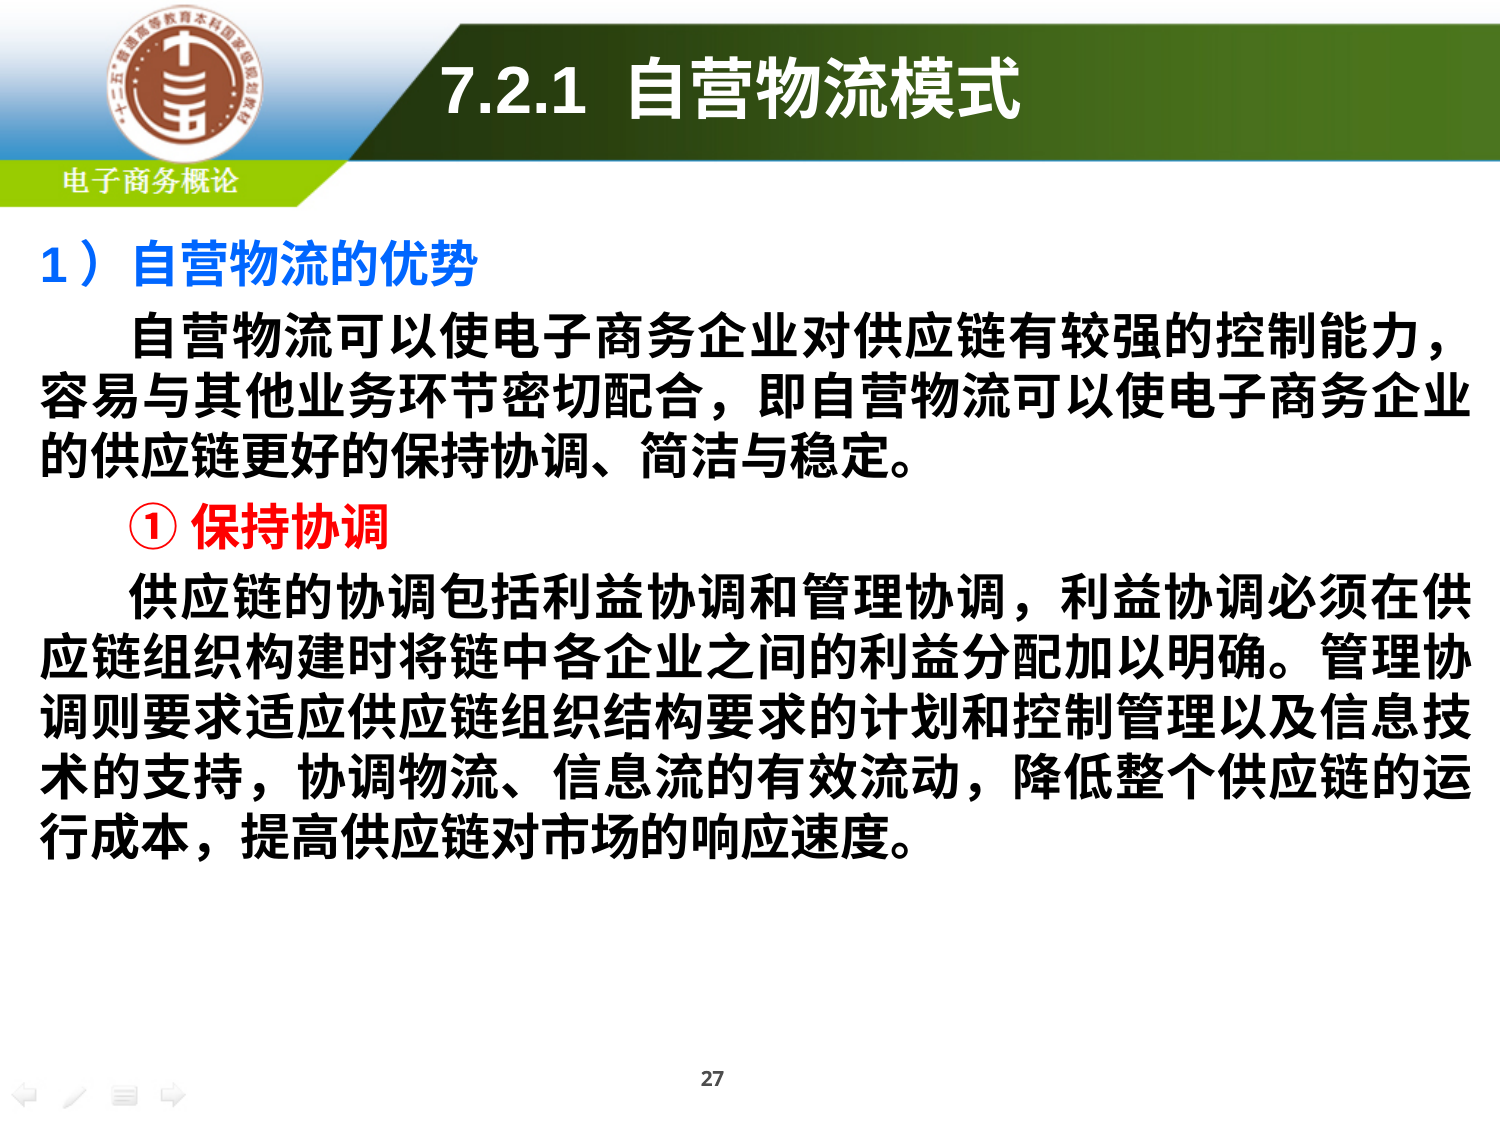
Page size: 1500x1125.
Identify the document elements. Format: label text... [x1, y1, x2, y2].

text_box [53, 1058, 467, 1109]
text_box 7.2.1 自营物流模式 [424, 37, 1459, 137]
slide_number 27 [537, 1058, 888, 1109]
list 1）自营物流的优势 自营物流可以使电子商务企业对供应链有较强的控制能力，容易与其他业务环节密切配合，即自营物流可以使电子商务企业的供应链更好的保持协调、简洁与稳定。 ①保持协调 供应链的协调包括利益协调和管理协调，利益协调必须在供应链组织构建时将链中各企业之间的利益分配加以明确。管理协调则要求适应供应链组织结构要求的计划和控制管理以及信息技术的支持，协调物流、信息流的有效流动，降低整个供应链的运行成本，提高供应链对市场的响应速度。 [24, 224, 1488, 1038]
picture [0, 0, 1500, 1125]
